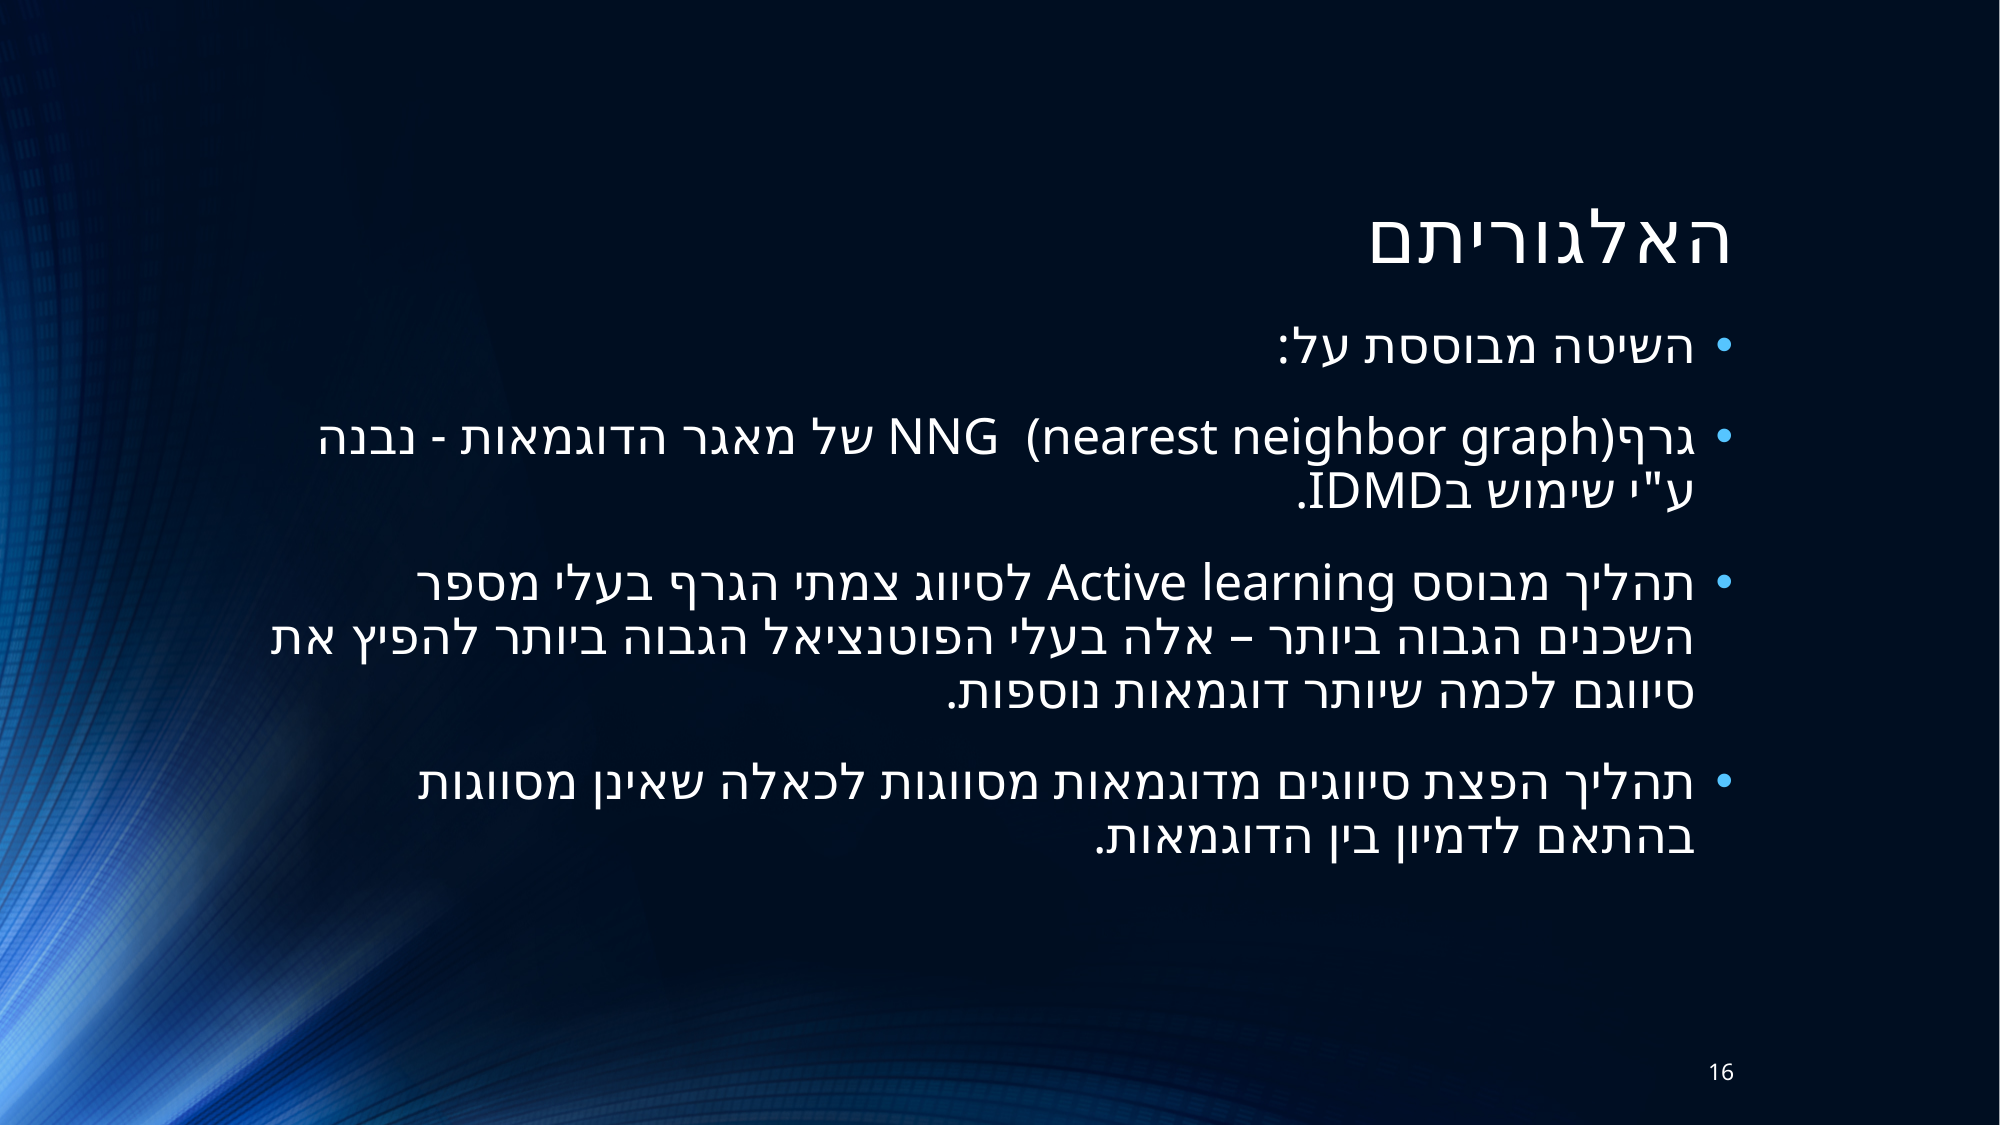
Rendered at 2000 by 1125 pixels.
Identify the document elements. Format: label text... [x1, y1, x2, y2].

slide_number 16 [1612, 1050, 1750, 1096]
title האלגוריתם [249, 62, 1750, 288]
list השיטה מבוססת על: גרףNNG (nearest neighbor graph) של מאגר הדוגמאות - נבנה ע"י שימוש בIDMD. תהליך מבוסס Active learning לסיווג צמתי הגרף בעלי מספר השכנים הגבוה ביותר – אלה בעלי הפוטנציאל הגבוה ביותר להפיץ את סיווגם לכמה שיותר דוגמאות נוספות. תהליך הפצת סיווגים מדוגמאות מסווגות לכאלה שאינן מסווגות בהתאם לדמיון בין הדוגמאות. [249, 312, 1749, 988]
picture [0, 0, 2000, 1125]
